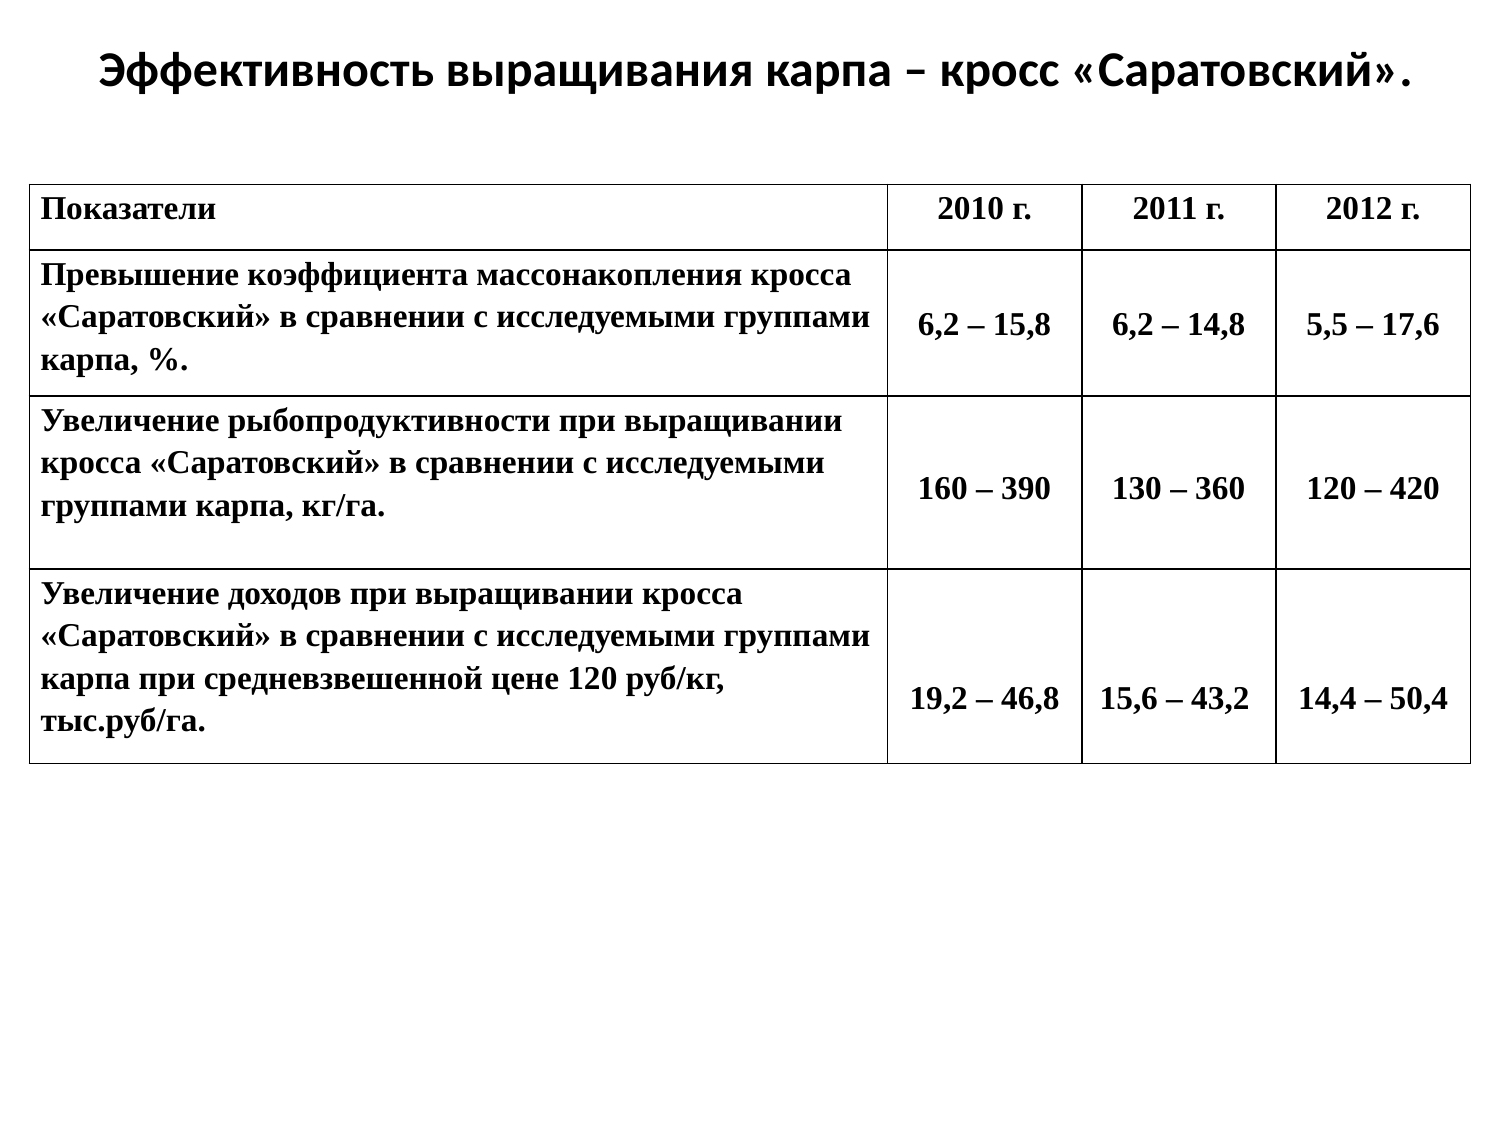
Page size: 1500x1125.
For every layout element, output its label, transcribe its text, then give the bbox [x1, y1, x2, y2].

table_cell 19,2 – 46,8 [888, 570, 1081, 763]
table_header 2011 г. [1083, 185, 1275, 249]
table_cell Увеличение рыбопродуктивности при выращивании кросса «Саратовский» в сравнении с исследуемыми группами карпа, кг/га. [30, 397, 887, 568]
table_cell 6,2 – 14,8 [1083, 251, 1275, 395]
table_cell 120 – 420 [1277, 397, 1470, 568]
table_header Показатели [30, 185, 887, 249]
table_cell 130 – 360 [1083, 397, 1275, 568]
table_header 2010 г. [888, 185, 1081, 249]
table_cell 5,5 – 17,6 [1277, 251, 1470, 395]
table_header 2012 г. [1277, 185, 1470, 249]
table_cell Превышение коэффициента массонакопления кросса «Саратовский» в сравнении с исследуемыми группами карпа, %. [30, 251, 887, 395]
table_cell 160 – 390 [888, 397, 1081, 568]
title Эффективность выращивания карпа – кросс «Саратовский». [29, 18, 1483, 114]
table_cell 14,4 – 50,4 [1277, 570, 1470, 763]
table_cell 15,6 – 43,2 [1083, 570, 1275, 763]
table_cell 6,2 – 15,8 [888, 251, 1081, 395]
table_cell Увеличение доходов при выращивании кросса «Саратовский» в сравнении с исследуемыми группами карпа при средневзвешенной цене 120 руб/кг, тыс.руб/га. [30, 570, 887, 763]
